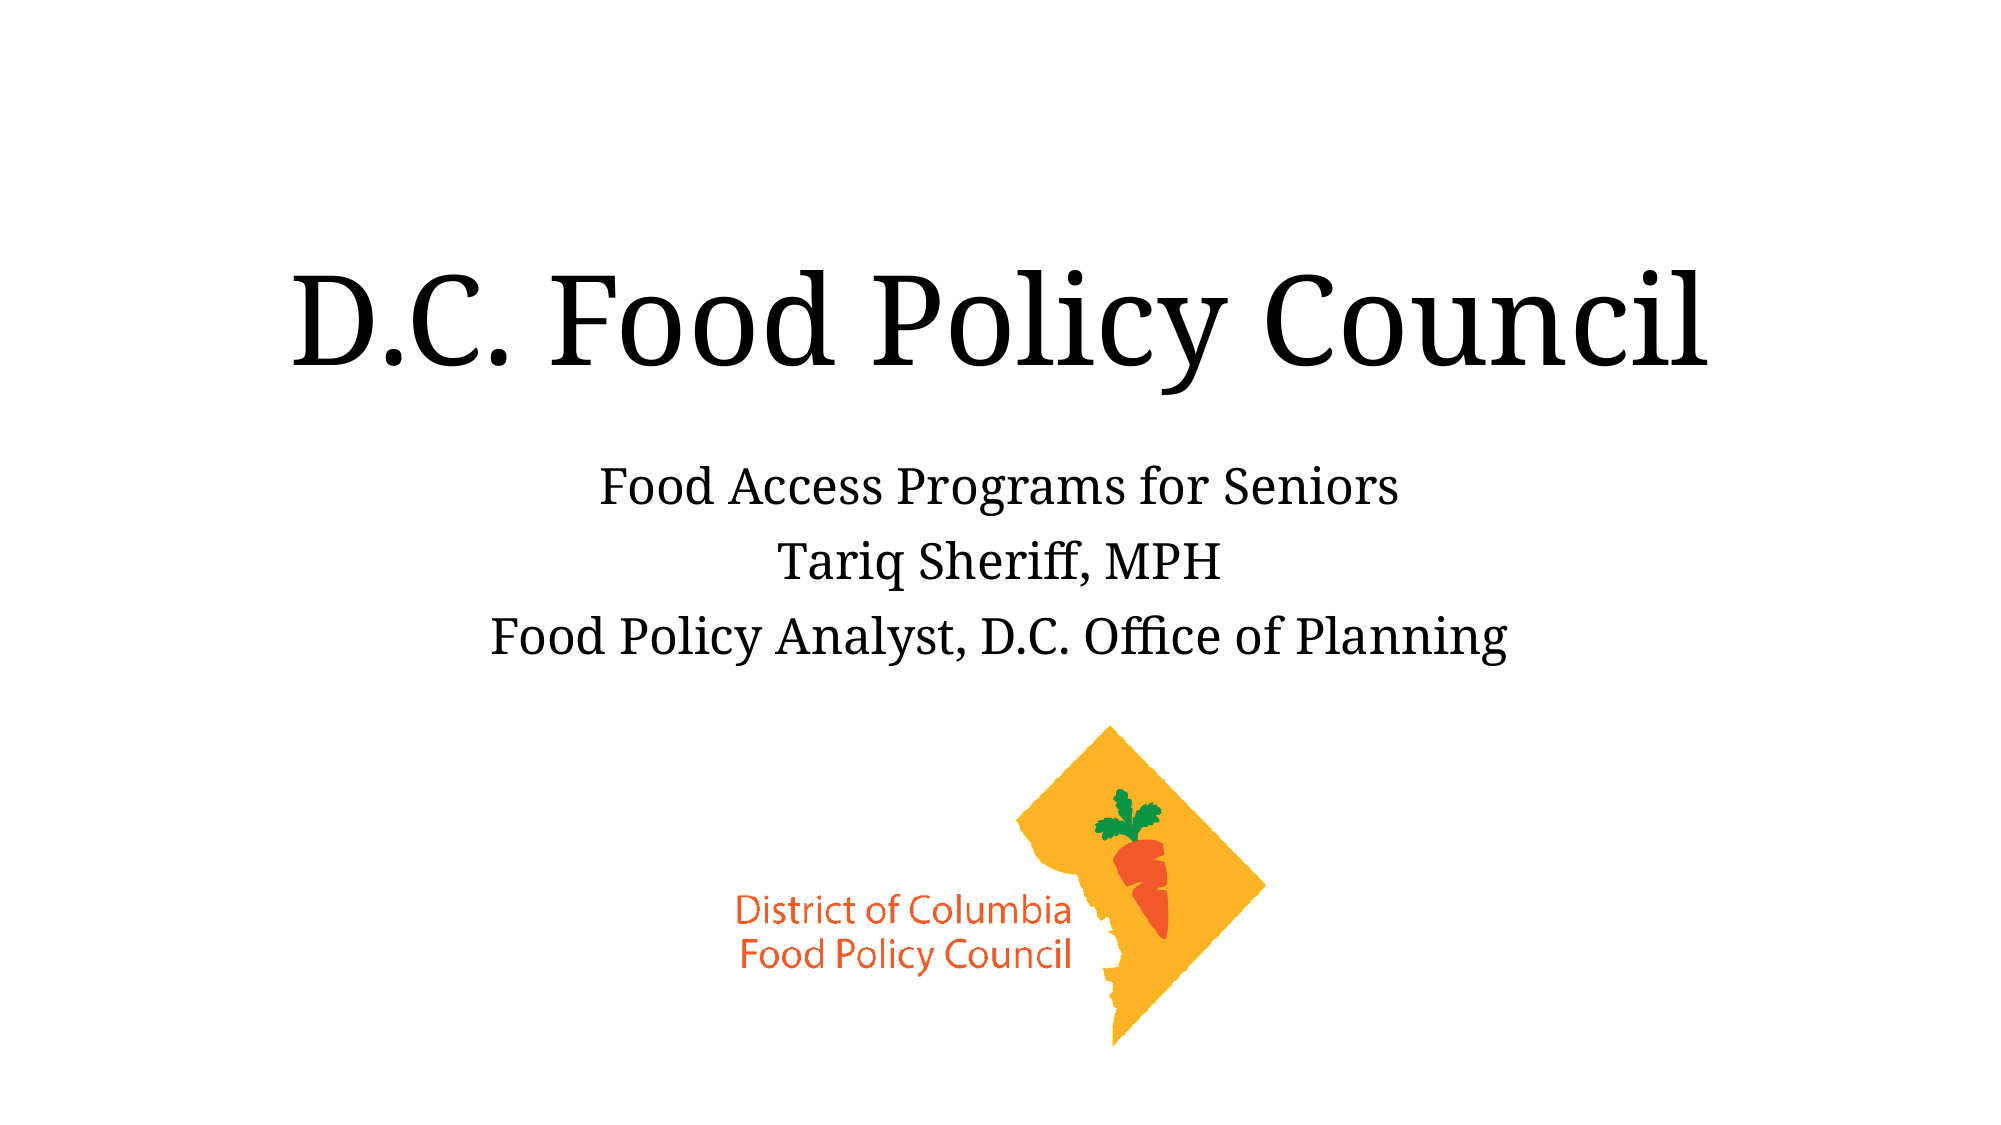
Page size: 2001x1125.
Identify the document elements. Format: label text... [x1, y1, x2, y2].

subtitle Food Access Programs for Seniors Tariq Sheriff, MPH Food Policy Analyst, D.C. Office of Planning [249, 453, 1750, 726]
title D.C. Food Policy Council [249, 7, 1750, 400]
picture [734, 725, 1266, 1046]
